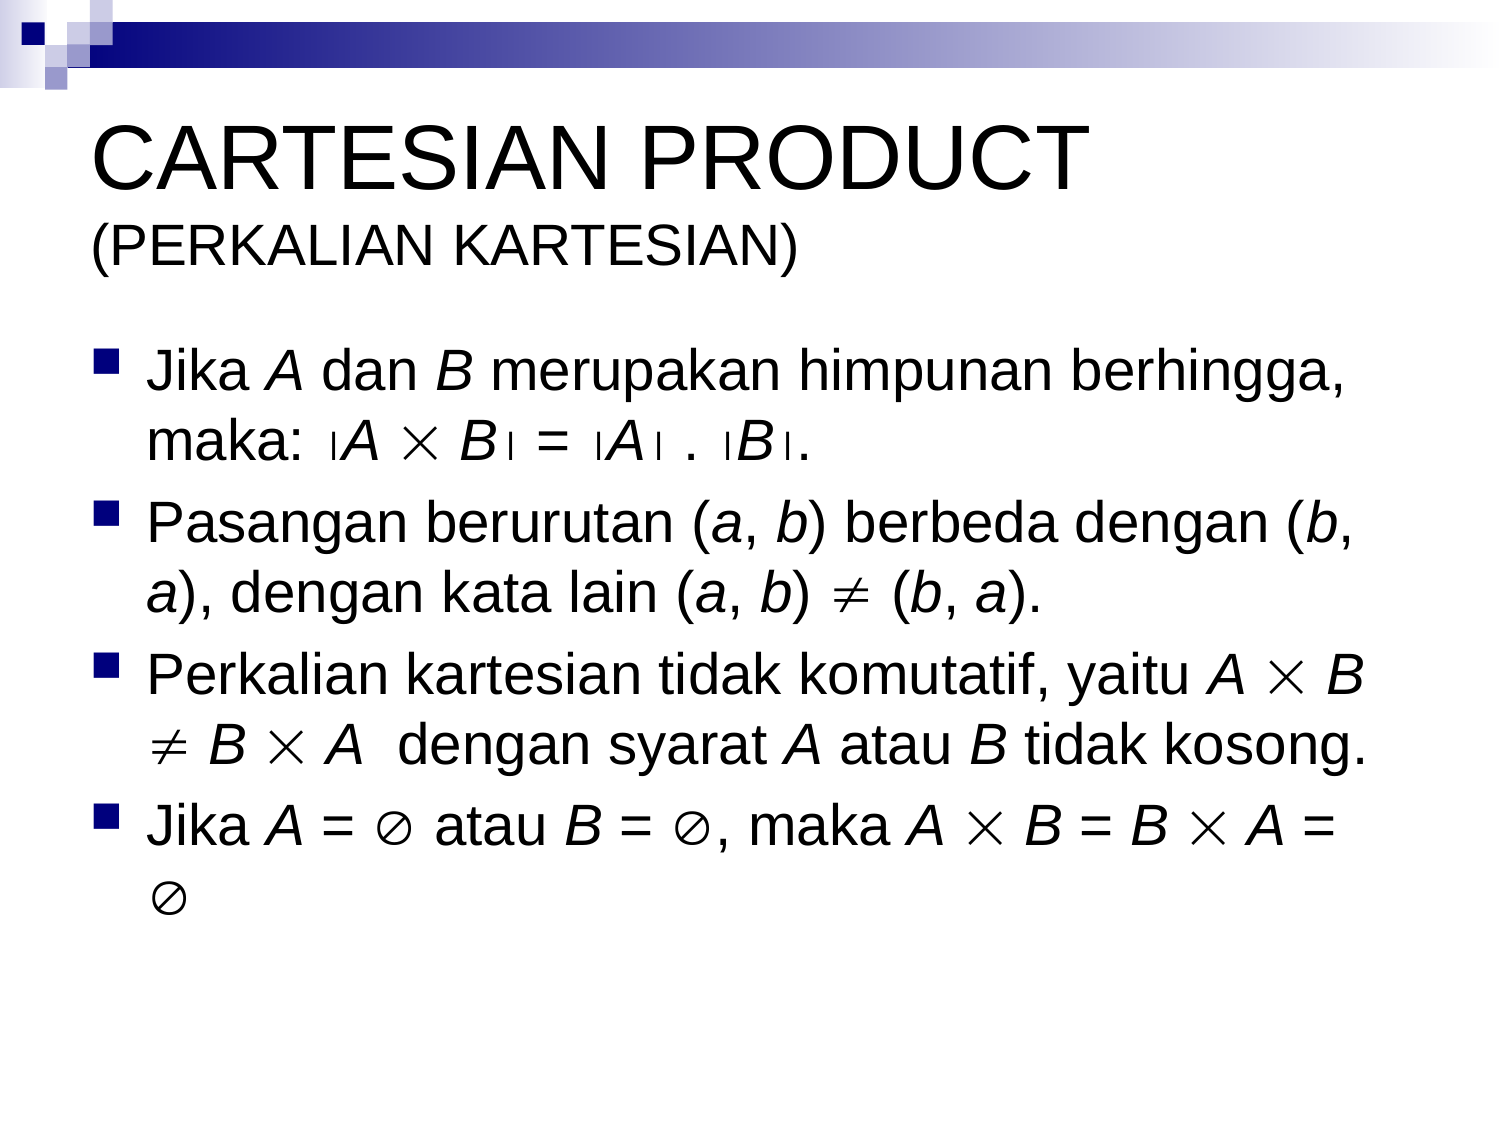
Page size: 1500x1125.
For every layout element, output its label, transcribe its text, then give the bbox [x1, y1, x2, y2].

list Jika A dan B merupakan himpunan berhingga, maka: A  B = A . B. Pasangan berurutan (a, b) berbeda dengan (b, a), dengan kata lain (a, b)  (b, a). Perkalian kartesian tidak komutatif, yaitu A  B  B  A dengan syarat A atau B tidak kosong. Jika A =  atau B = , maka A  B = B  A =  [75, 324, 1425, 963]
title CARTESIAN PRODUCT (PERKALIAN KARTESIAN) [75, 75, 1425, 300]
